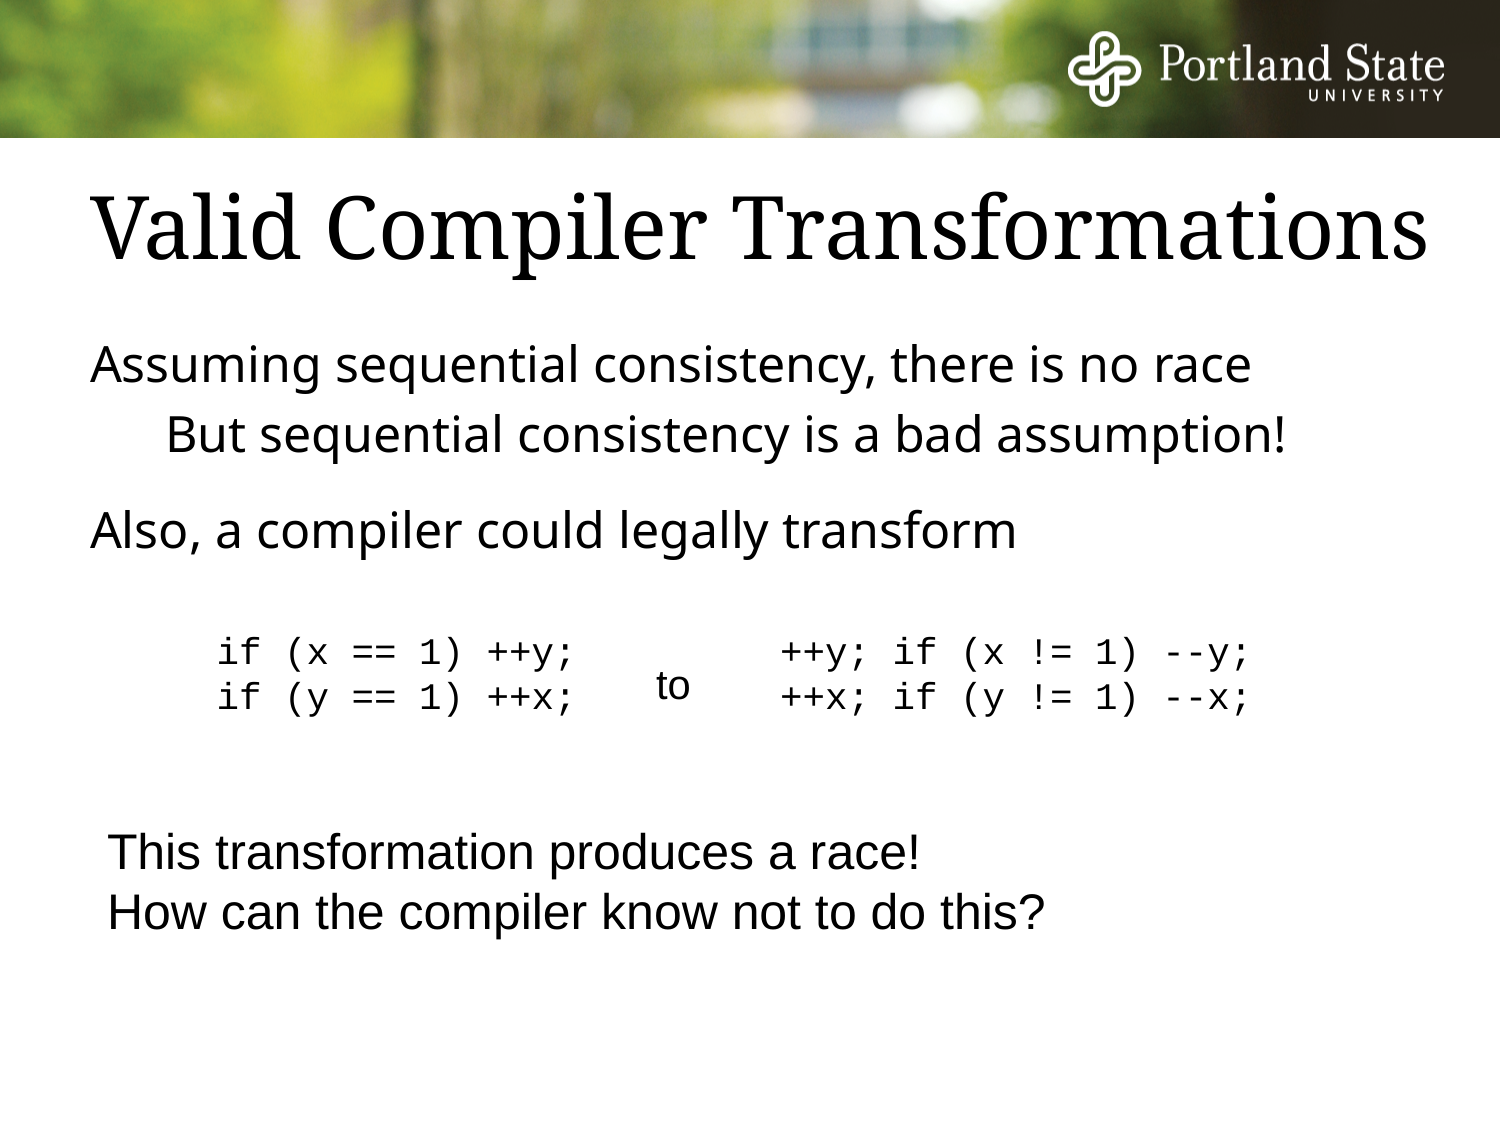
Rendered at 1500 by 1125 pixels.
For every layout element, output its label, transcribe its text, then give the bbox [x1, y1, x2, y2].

picture [0, 0, 1500, 138]
title Valid Compiler Transformations [75, 174, 1500, 288]
list Assuming sequential consistency, there is no race But sequential consistency is a bad assumption! Also, a compiler could legally transform [75, 324, 1438, 583]
text_box if (x == 1) ++y; if (y == 1) ++x; [201, 574, 592, 770]
text_box to [641, 650, 706, 715]
text_box This transformation produces a race! How can the compiler know not to do this? [92, 812, 1062, 948]
text_box ++y; if (x != 1) --y; ++x; if (y != 1) --x; [765, 574, 1268, 770]
